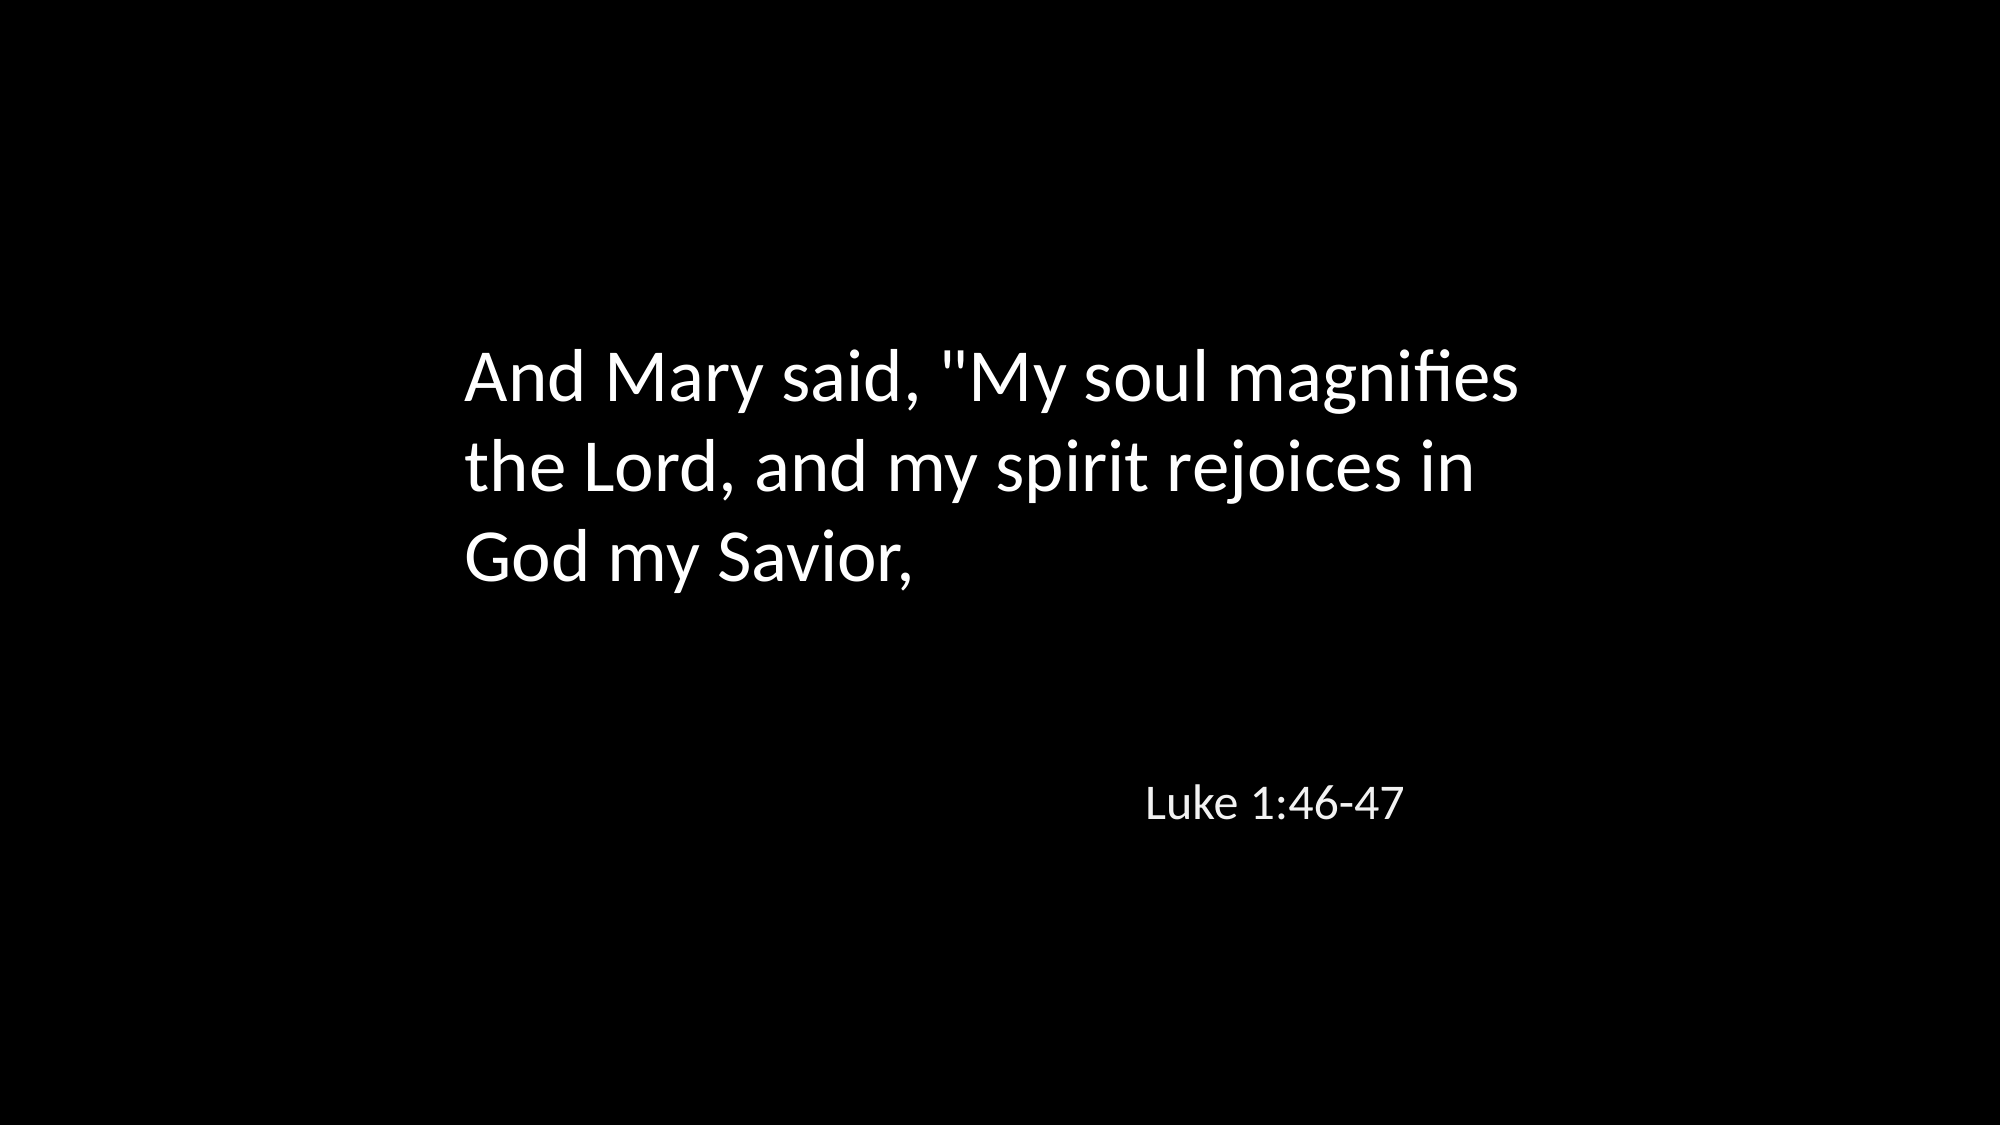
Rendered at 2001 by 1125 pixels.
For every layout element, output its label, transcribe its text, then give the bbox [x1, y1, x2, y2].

text_box Luke 1:46-47 [999, 762, 1550, 838]
text_box And Mary said, "My soul magnifies the Lord, and my spirit rejoices in God my Savior, [450, 318, 1600, 604]
